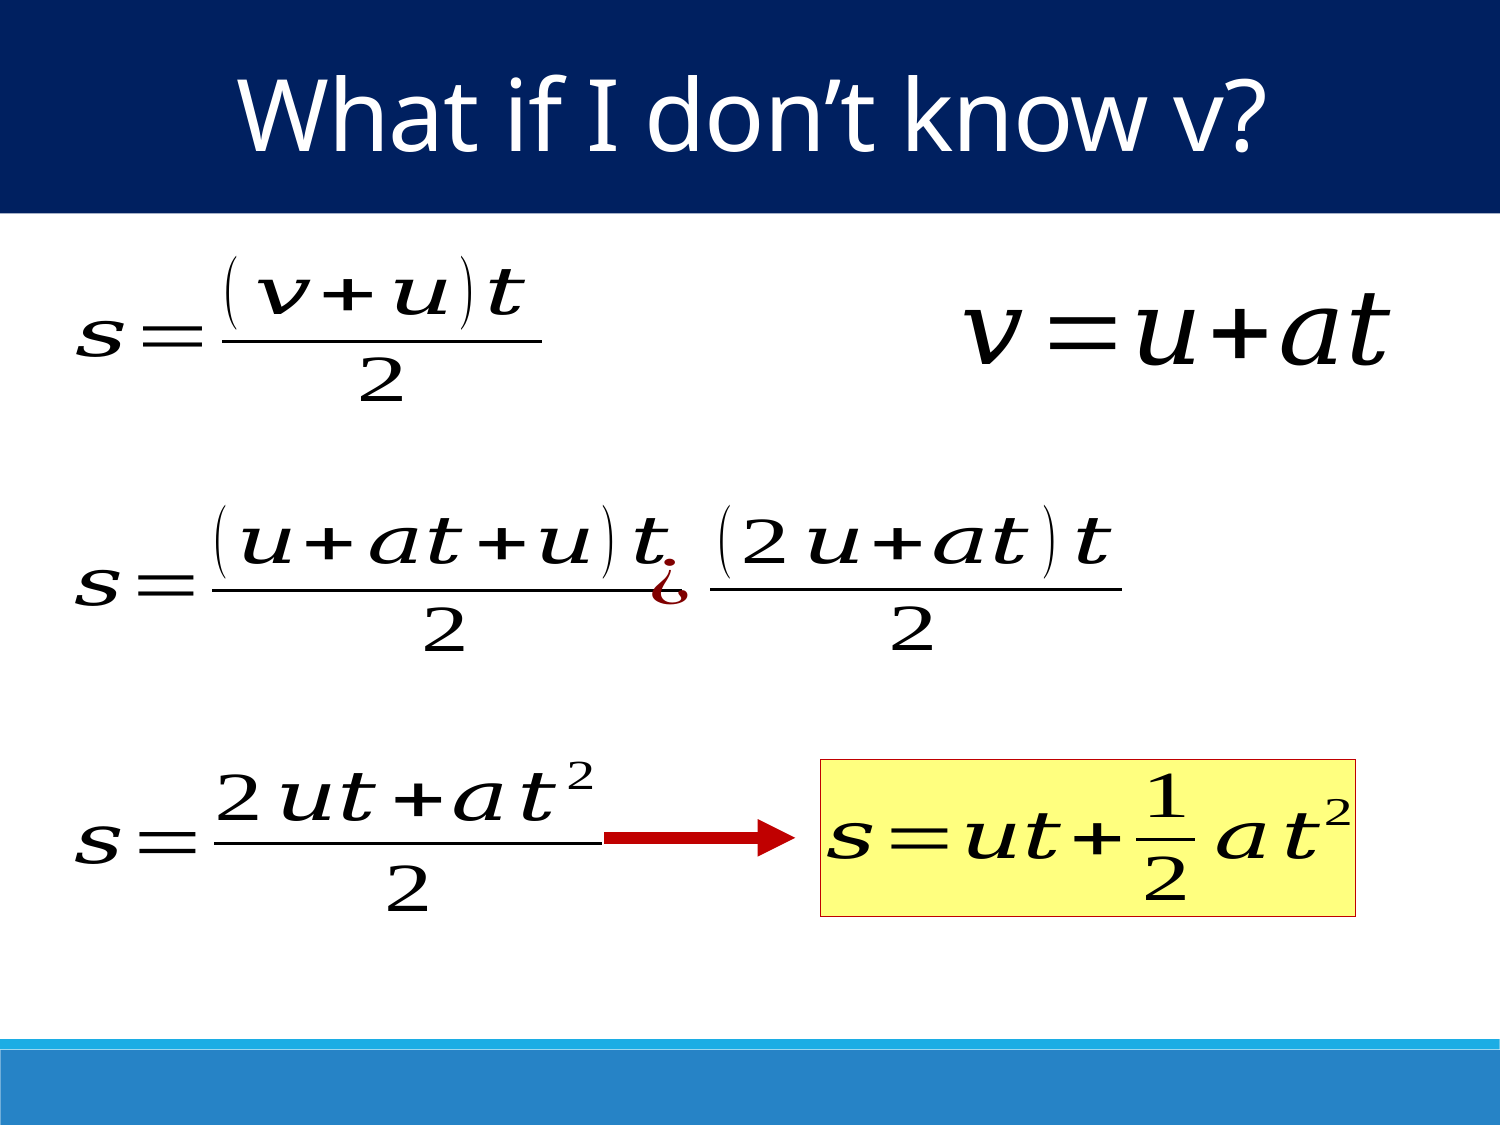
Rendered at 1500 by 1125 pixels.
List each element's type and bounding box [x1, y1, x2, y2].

text_box [0, 0, 1500, 215]
text_box [603, 758, 1357, 917]
